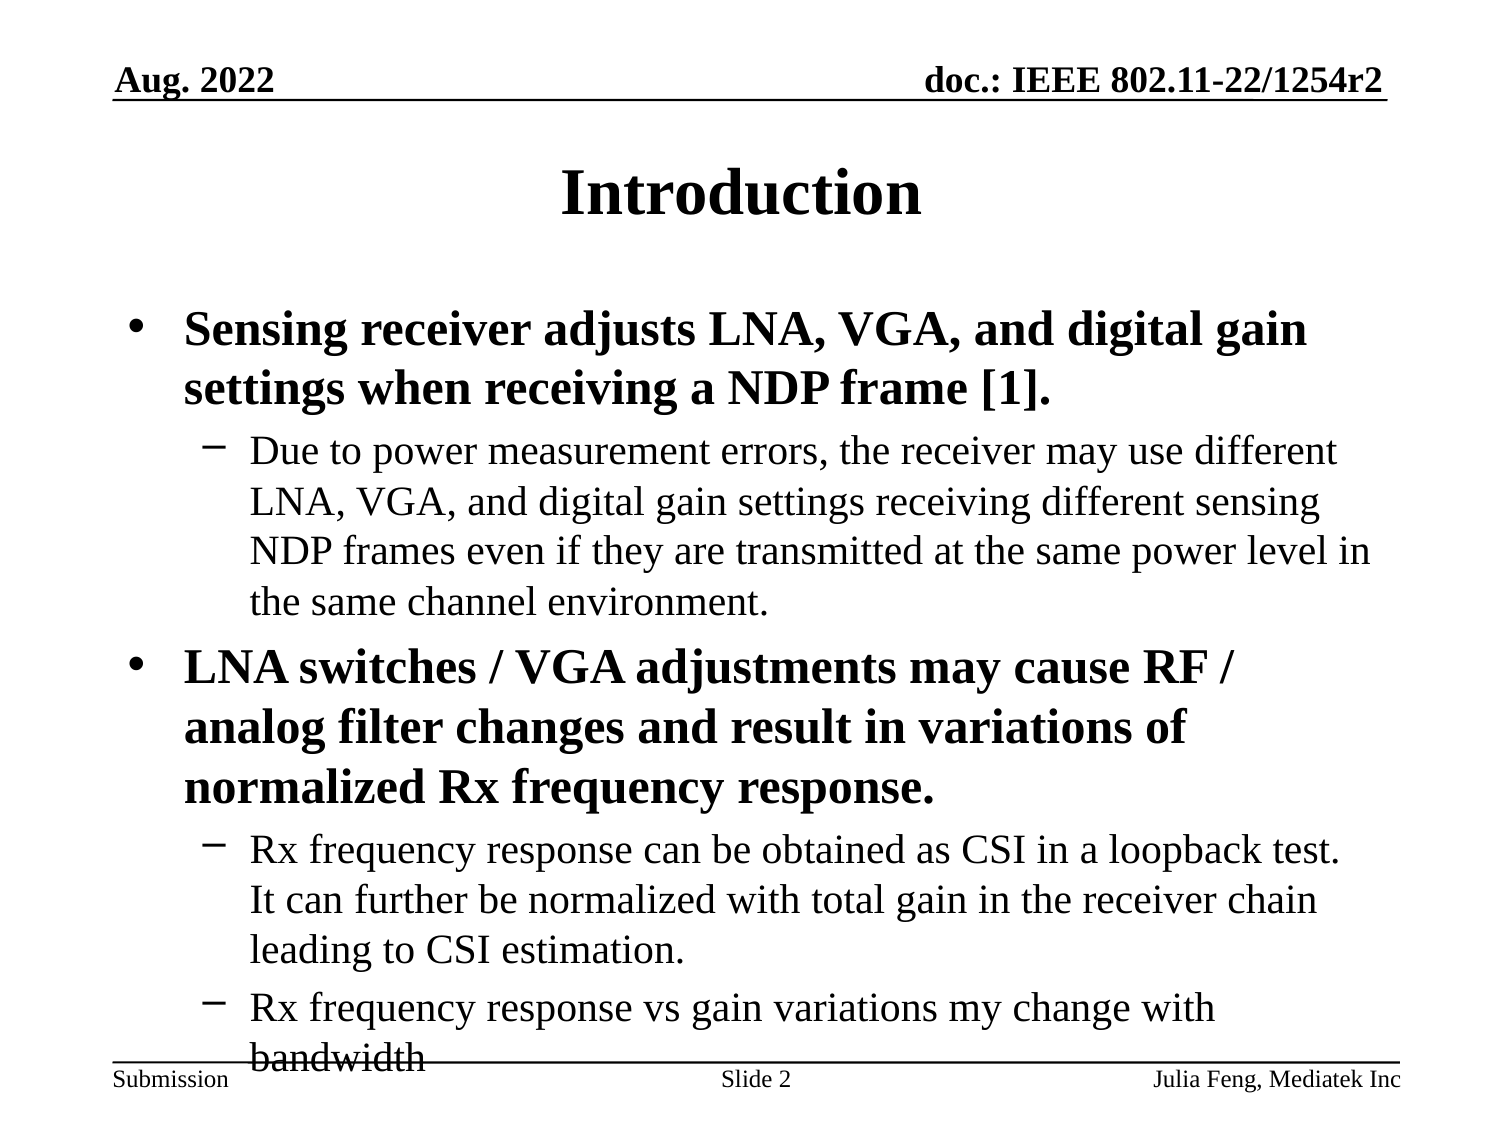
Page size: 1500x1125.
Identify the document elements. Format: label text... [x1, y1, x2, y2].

slide_number Slide 2 [712, 1061, 800, 1093]
list Sensing receiver adjusts LNA, VGA, and digital gain settings when receiving a NDP frame [1]. Due to power measurement errors, the receiver may use different LNA, VGA, and digital gain settings receiving different sensing NDP frames even if they are transmitted at the same power level in the same channel environment. LNA switches / VGA adjustments may cause RF / analog filter changes and result in variations of normalized Rx frequency response. Rx frequency response can be obtained as CSI in a loopback test. It can further be normalized with total gain in the receiver chain leading to CSI estimation. Rx frequency response vs gain variations my change with bandwidth [112, 287, 1388, 1093]
footer Julia Feng, Mediatek Inc [1132, 1061, 1402, 1093]
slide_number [114, 54, 277, 101]
title Introduction [112, 112, 1388, 263]
